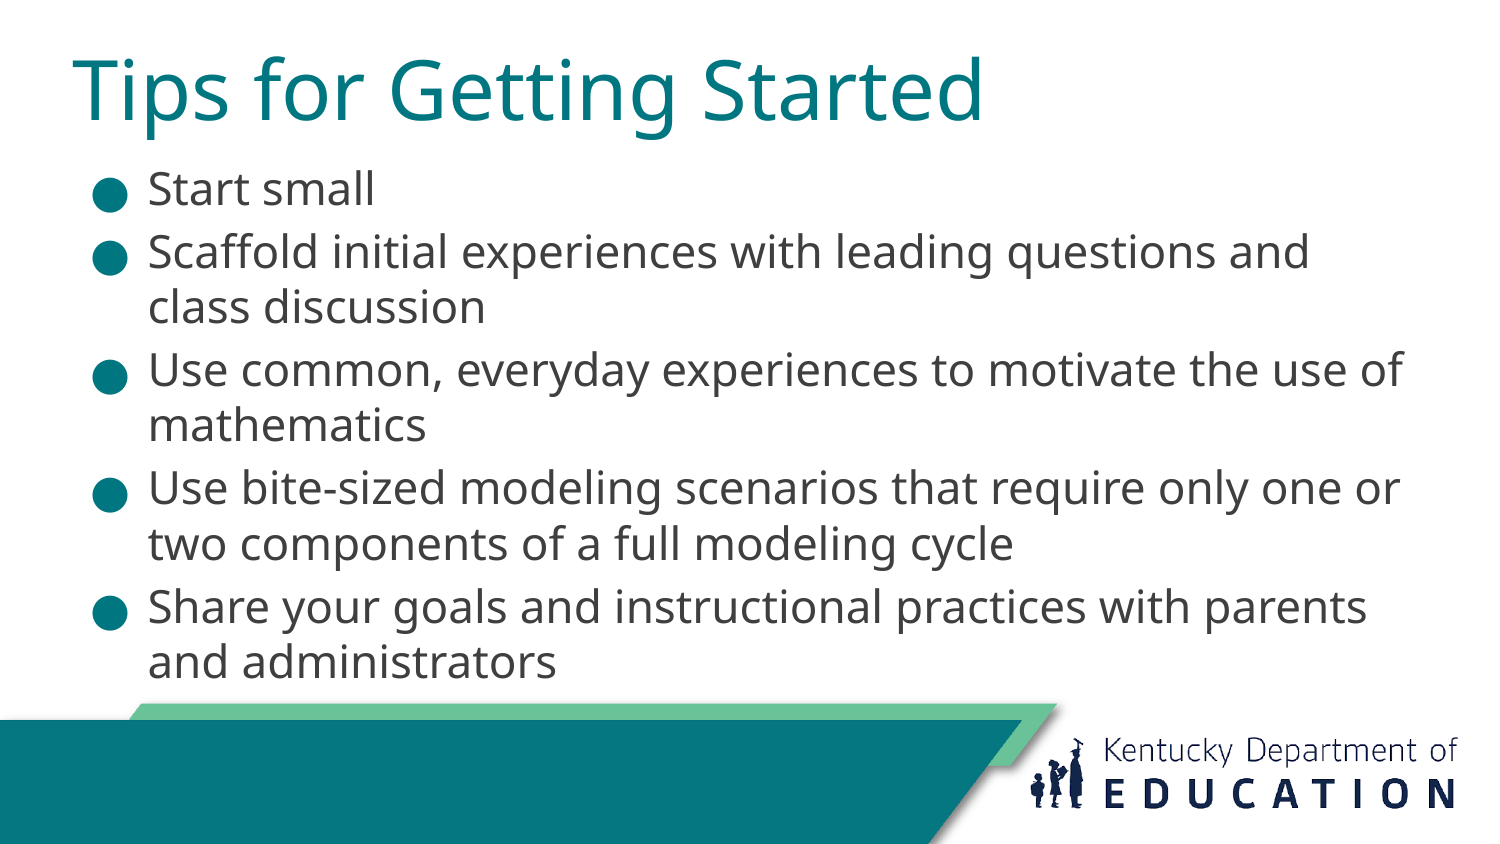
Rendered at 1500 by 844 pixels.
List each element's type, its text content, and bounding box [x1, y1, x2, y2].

list Start small Scaffold initial experiences with leading questions and class discussion Use common, everyday experiences to motivate the use of mathematics Use bite-sized modeling scenarios that require only one or two components of a full modeling cycle Share your goals and instructional practices with parents and administrators [68, 155, 1425, 721]
title Tips for Getting Started [68, 32, 1127, 140]
picture [0, 0, 1500, 844]
